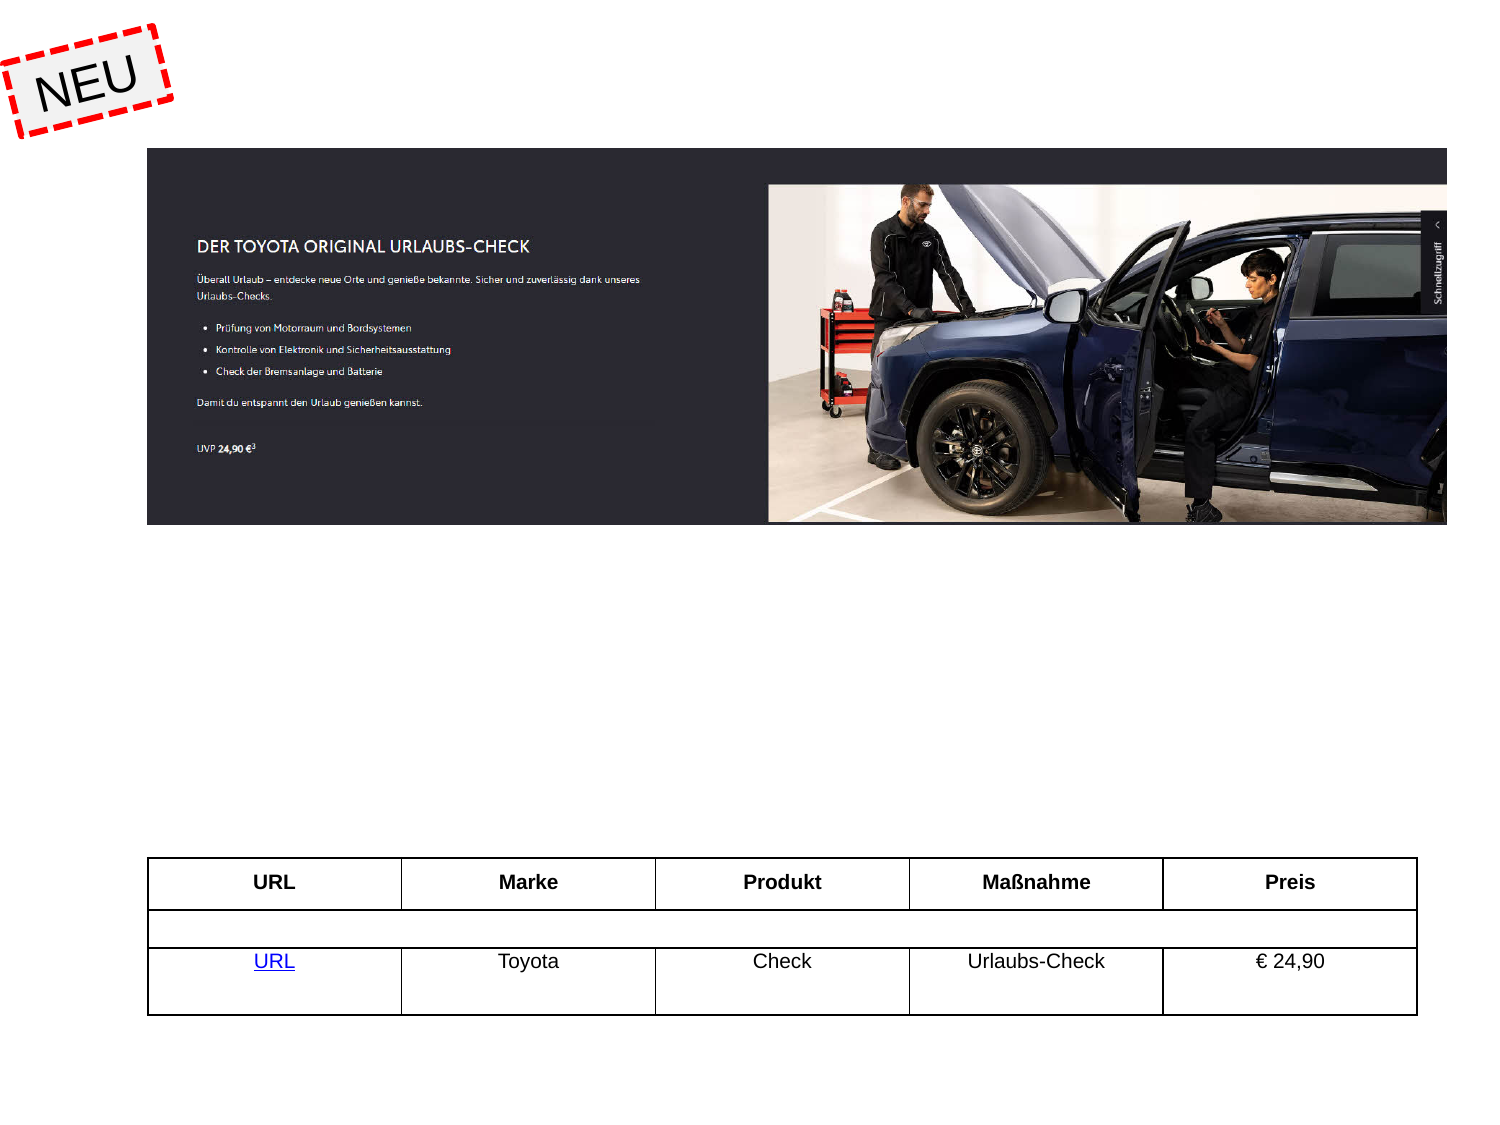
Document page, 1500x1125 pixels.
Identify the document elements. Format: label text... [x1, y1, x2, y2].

table_cell Toyota [402, 949, 655, 1014]
table_header Maßnahme [910, 859, 1162, 909]
table_cell Check [656, 949, 909, 1014]
picture [147, 148, 1447, 525]
table_cell € 24,90 [1164, 949, 1416, 1014]
text_box NEU [3, 26, 171, 137]
table_header Preis [1164, 859, 1416, 909]
table_header Produkt [656, 859, 909, 909]
table_cell Urlaubs-Check [910, 949, 1162, 1014]
table_cell URL [149, 949, 401, 1014]
table_cell [149, 911, 1416, 947]
table_header URL [149, 859, 401, 909]
table_header Marke [402, 859, 655, 909]
